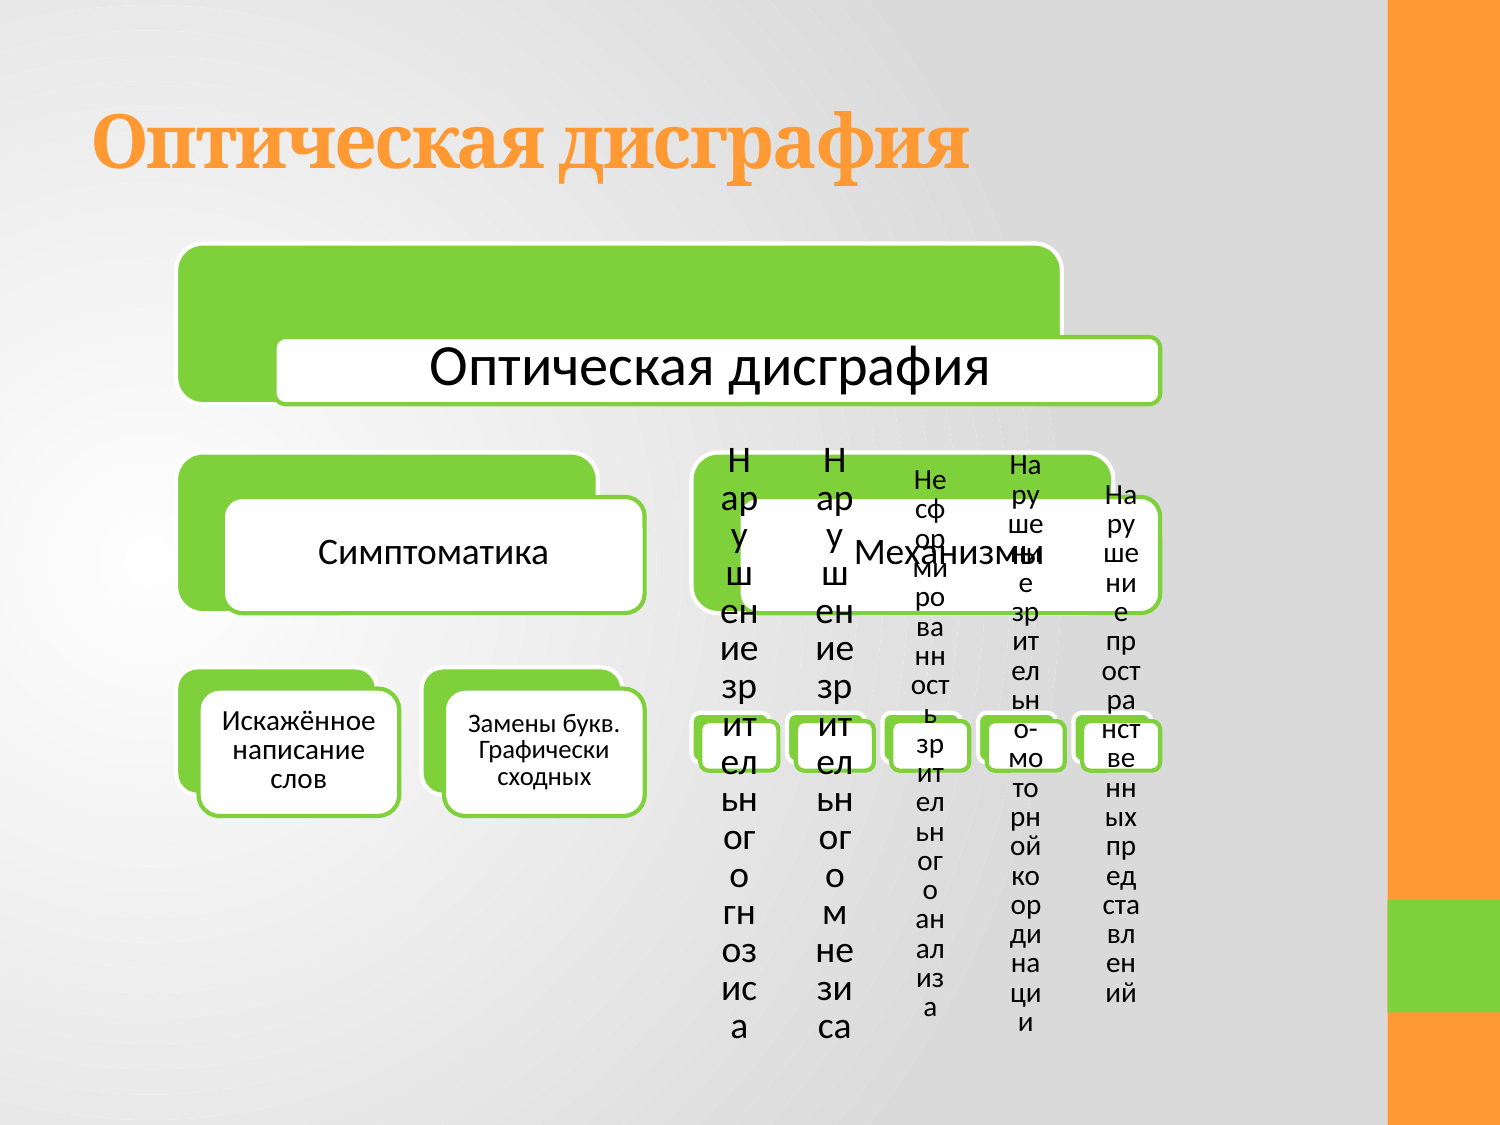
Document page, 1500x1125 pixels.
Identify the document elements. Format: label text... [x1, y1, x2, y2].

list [52, 243, 1284, 1032]
title Оптическая дисграфия [75, 45, 1325, 233]
